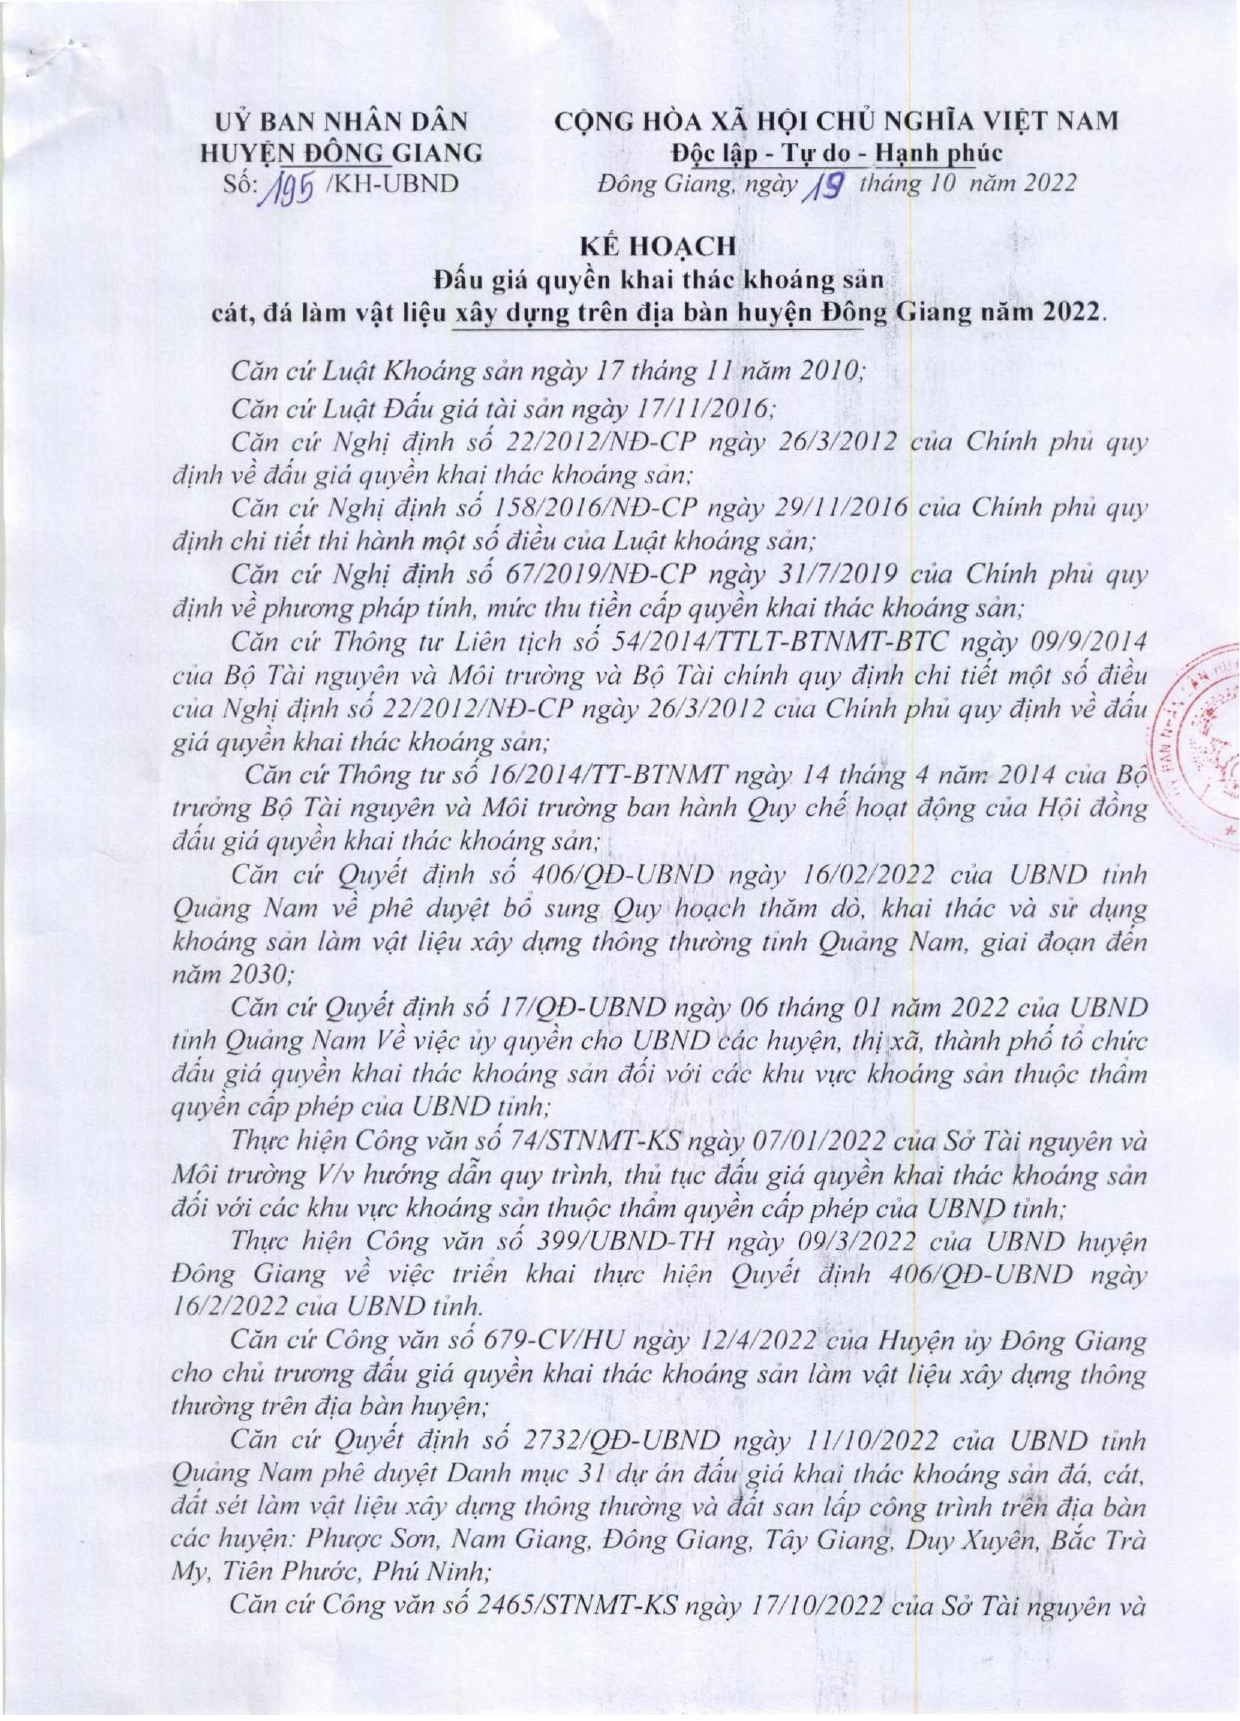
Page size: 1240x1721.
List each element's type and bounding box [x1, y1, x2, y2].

text_box [0, 0, 1240, 1715]
